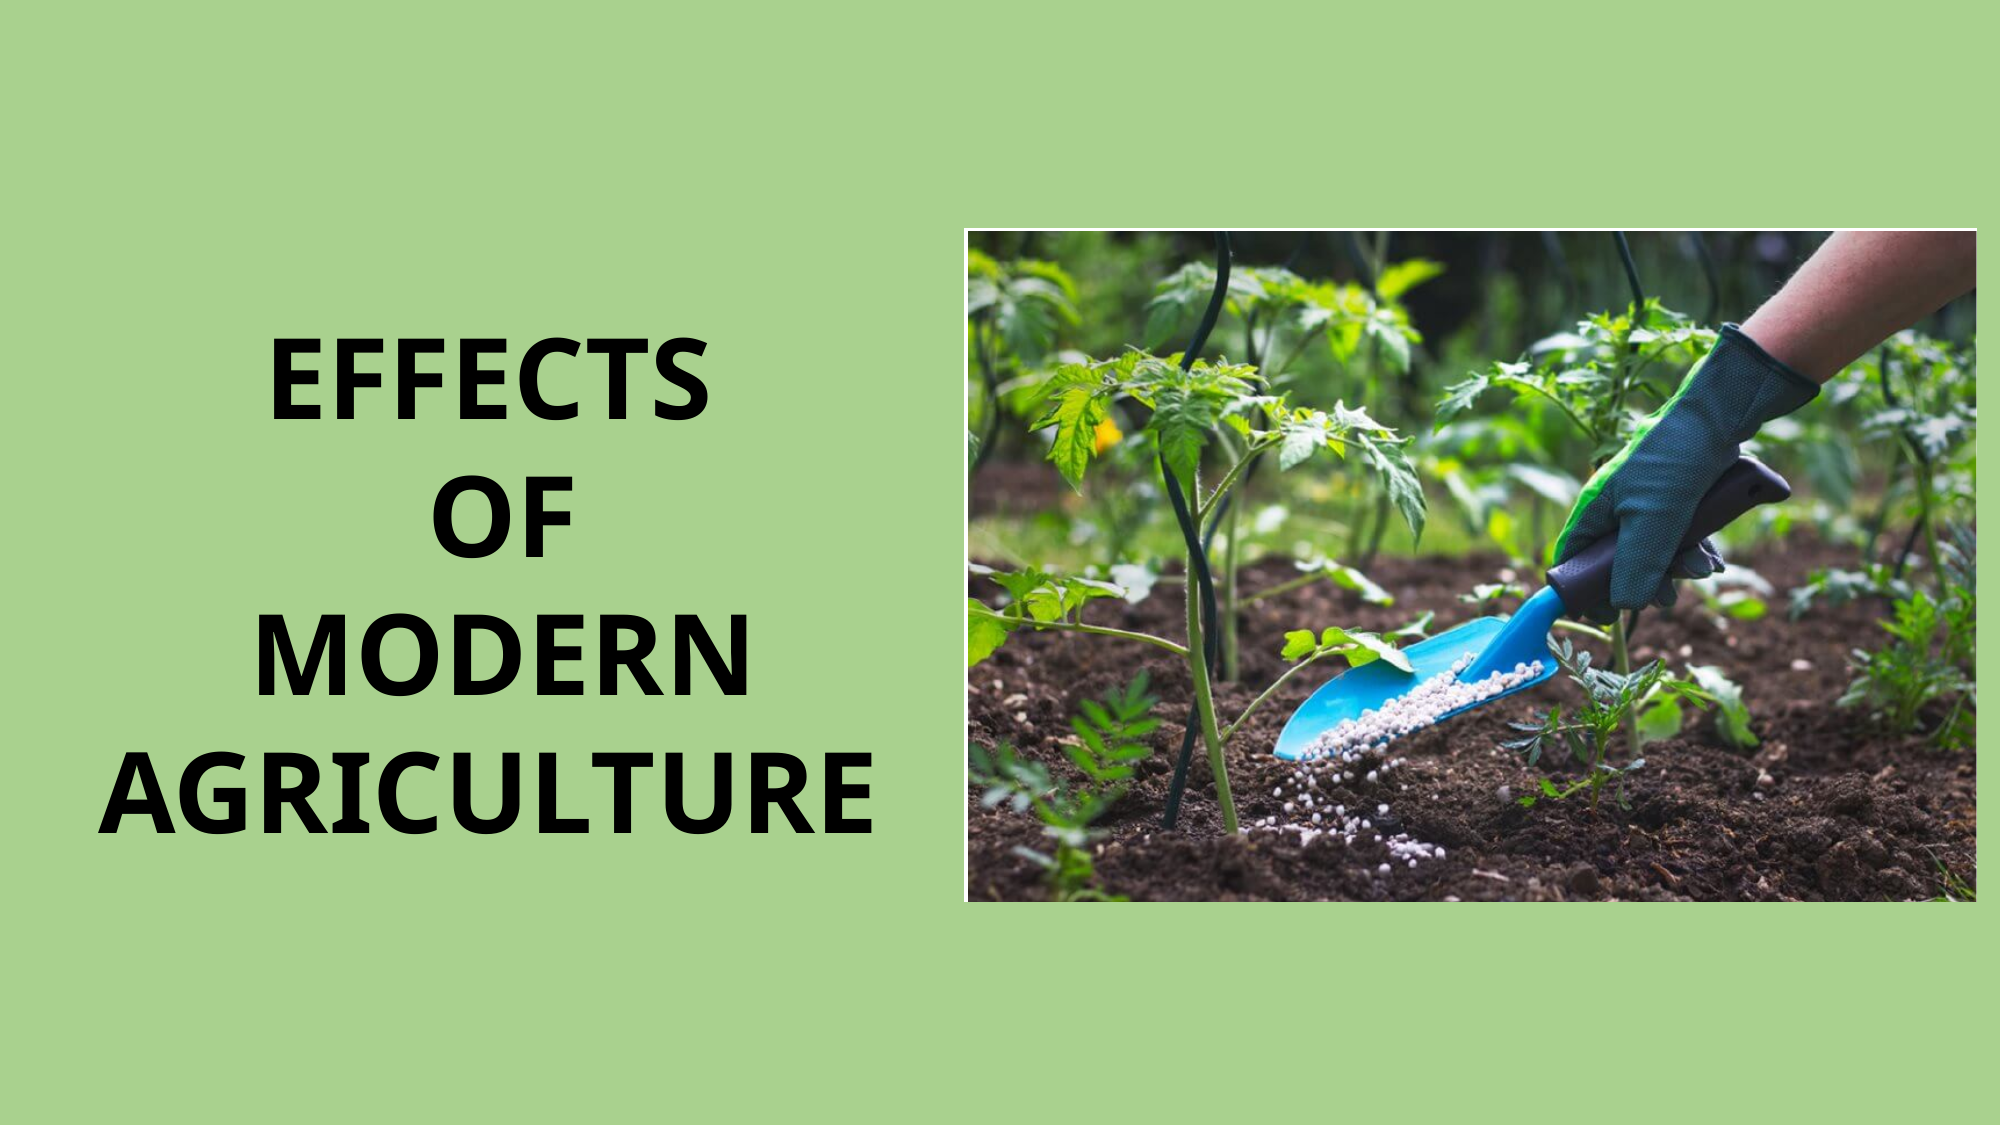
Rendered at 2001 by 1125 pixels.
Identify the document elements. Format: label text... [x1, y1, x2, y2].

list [964, 228, 1977, 902]
list EFFECTS OF MODERN AGRICULTURE [13, 301, 964, 1102]
